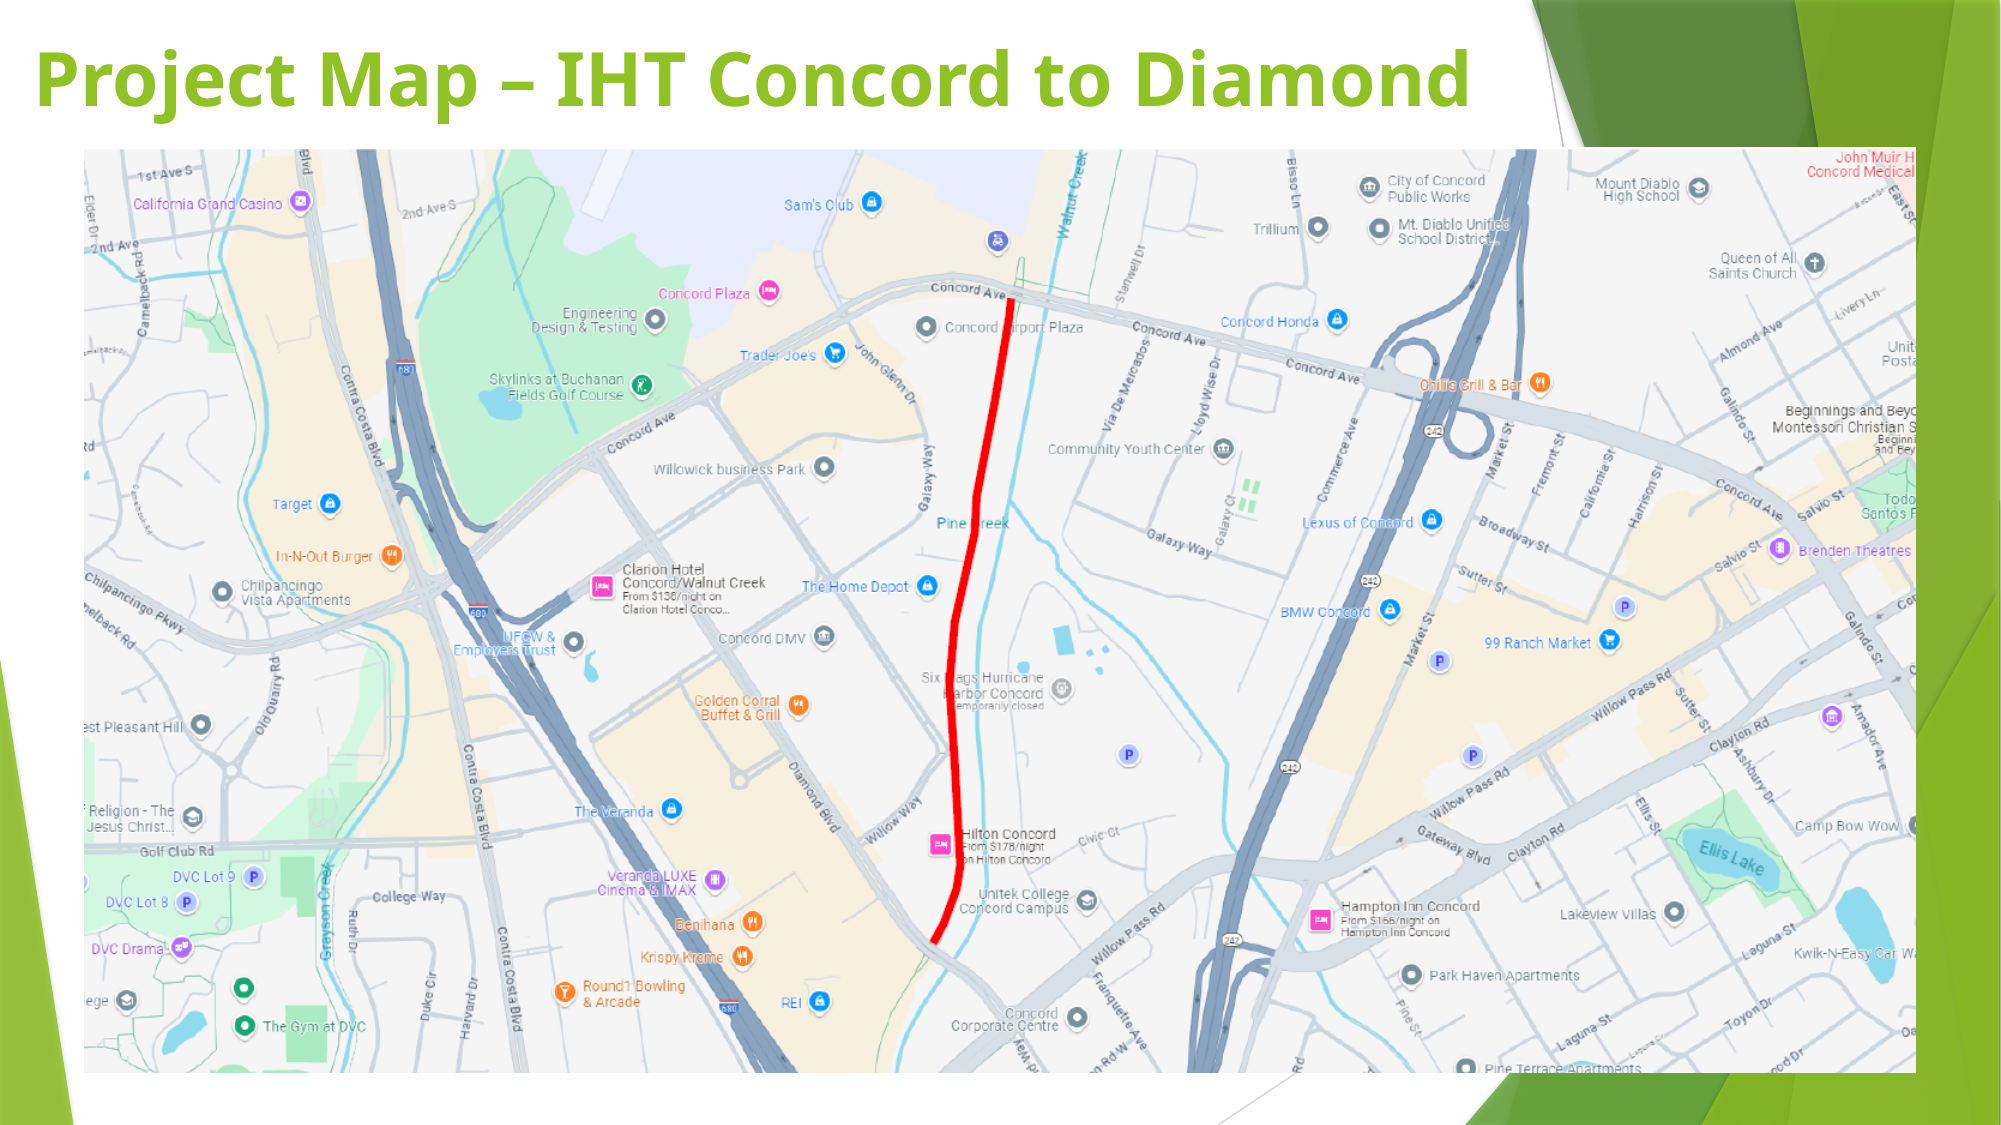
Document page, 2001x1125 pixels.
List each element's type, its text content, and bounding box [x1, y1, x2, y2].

picture [83, 146, 1917, 1073]
text_box Project Map – IHT Concord to Diamond [18, 24, 1528, 129]
